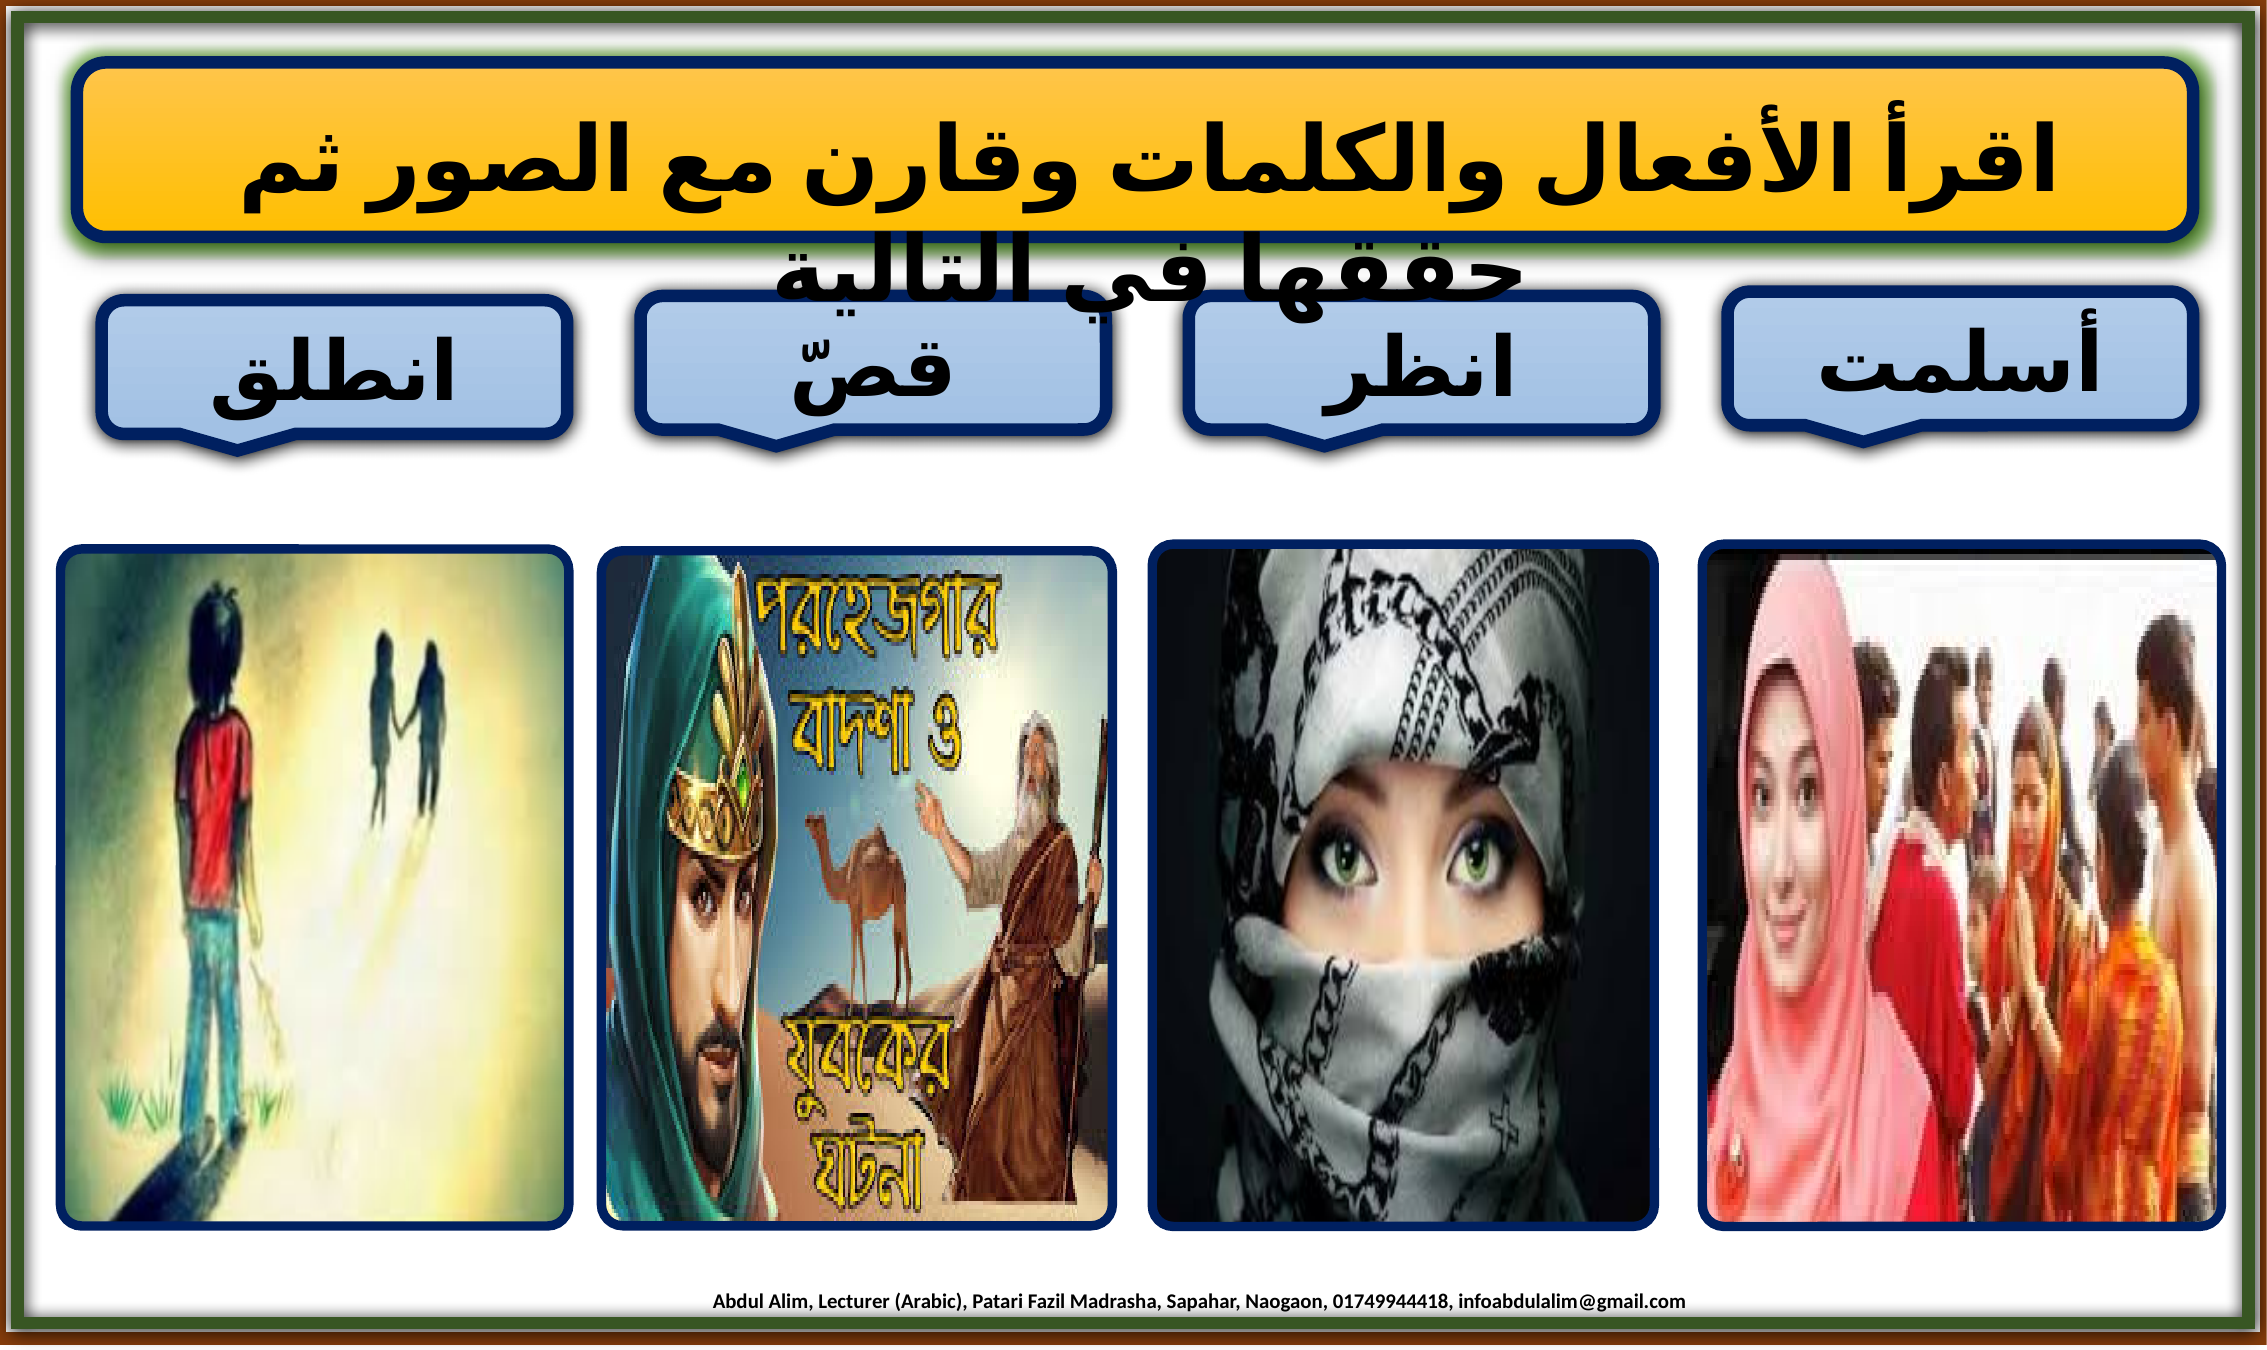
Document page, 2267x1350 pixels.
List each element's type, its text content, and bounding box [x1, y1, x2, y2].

text_box انطلق [101, 299, 568, 452]
text_box انظر [1188, 328, 1655, 447]
text_box اقرأ الأفعال والكلمات وقارن مع الصور ثم حققها في التالية [201, 92, 2100, 328]
text_box [76, 62, 2194, 237]
text_box قصّ [639, 328, 1107, 447]
picture [601, 550, 1113, 1226]
picture [60, 548, 569, 1226]
text_box أسلمت [1727, 291, 2194, 443]
picture [1152, 544, 1655, 1227]
picture [1702, 544, 2222, 1227]
